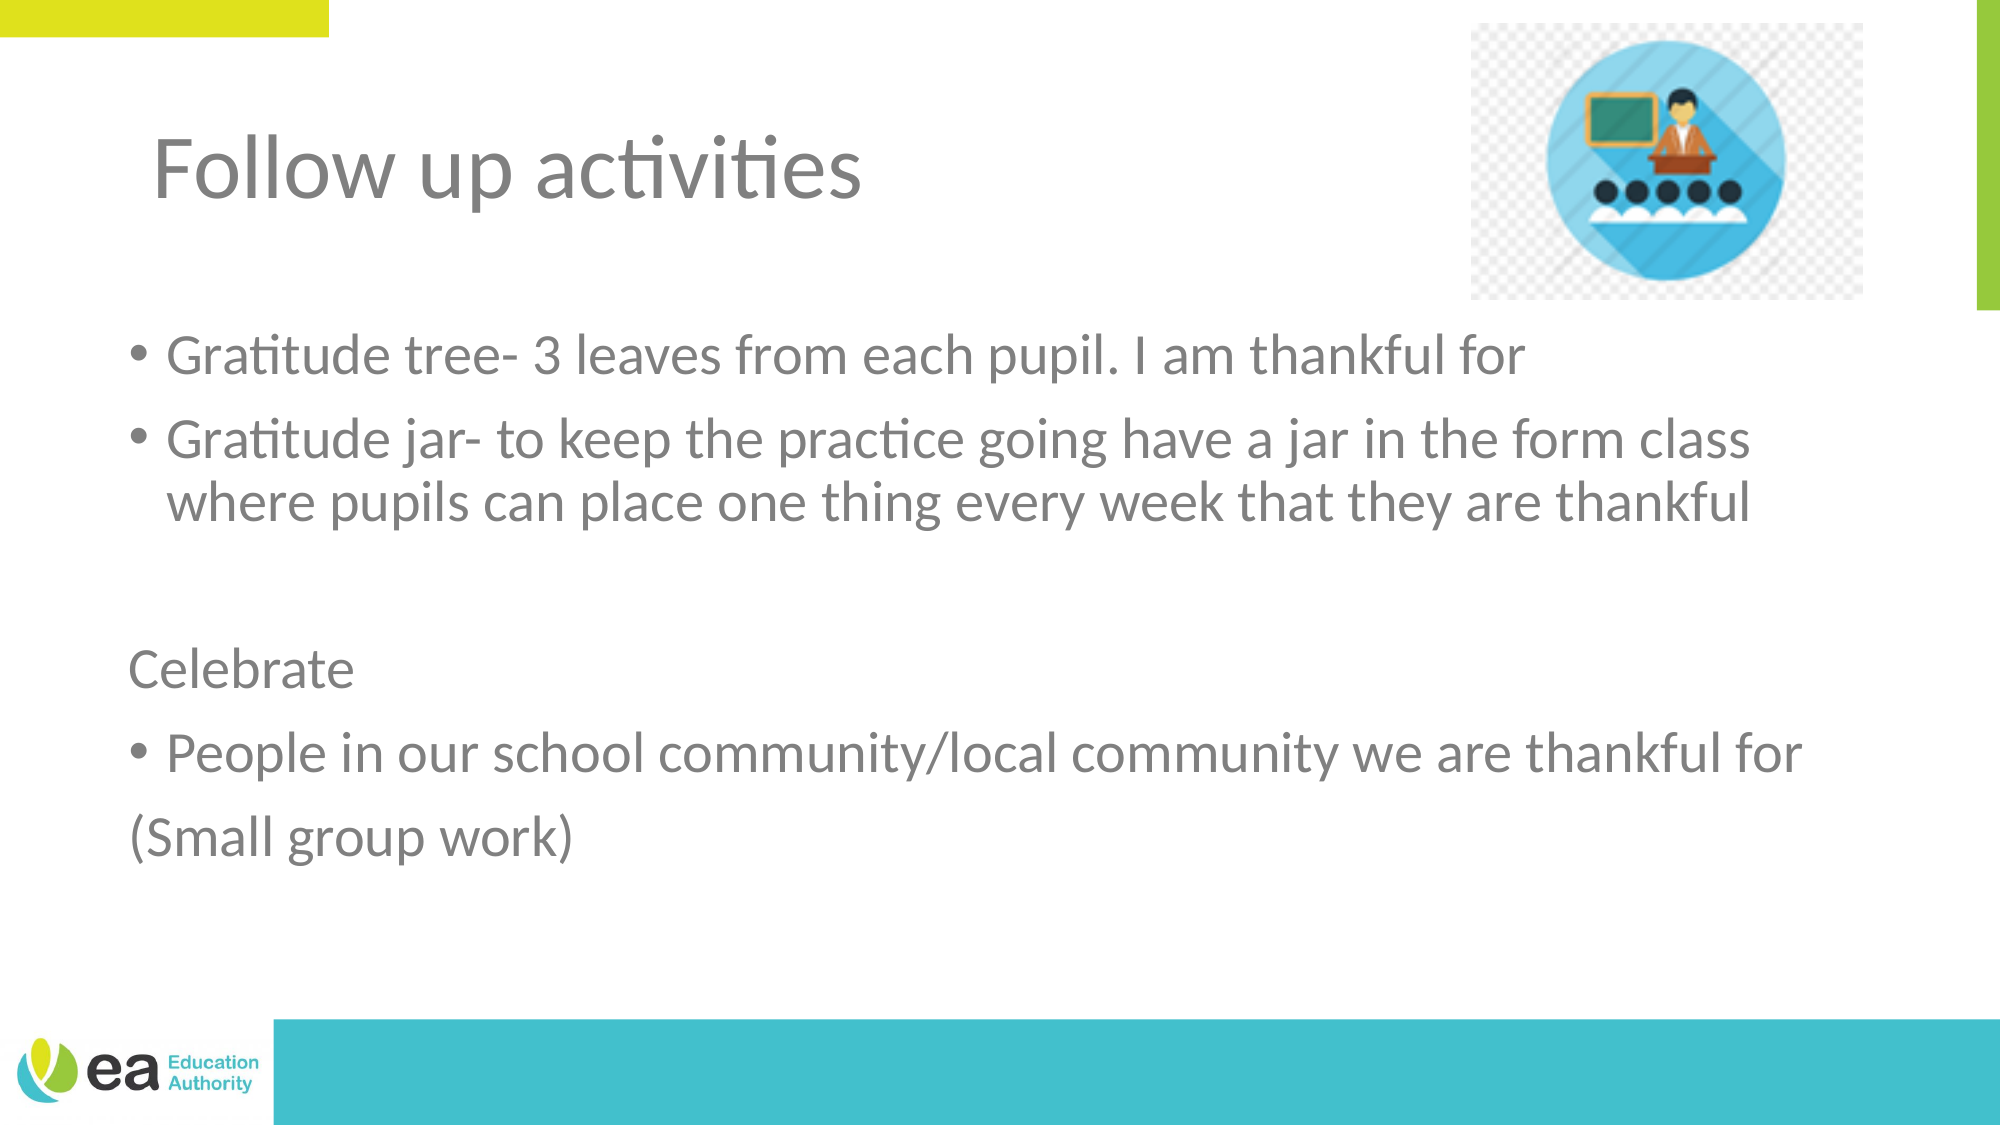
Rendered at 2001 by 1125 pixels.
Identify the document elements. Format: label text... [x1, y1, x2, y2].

list Gratitude tree- 3 leaves from each pupil. I am thankful for Gratitude jar- to keep the practice going have a jar in the form class where pupils can place one thing every week that they are thankful Celebrate People in our school community/local community we are thankful for (Small group work) [113, 225, 1839, 940]
picture [1471, 23, 1863, 300]
picture [0, 1019, 273, 1125]
title Follow up activities [137, 59, 1471, 225]
